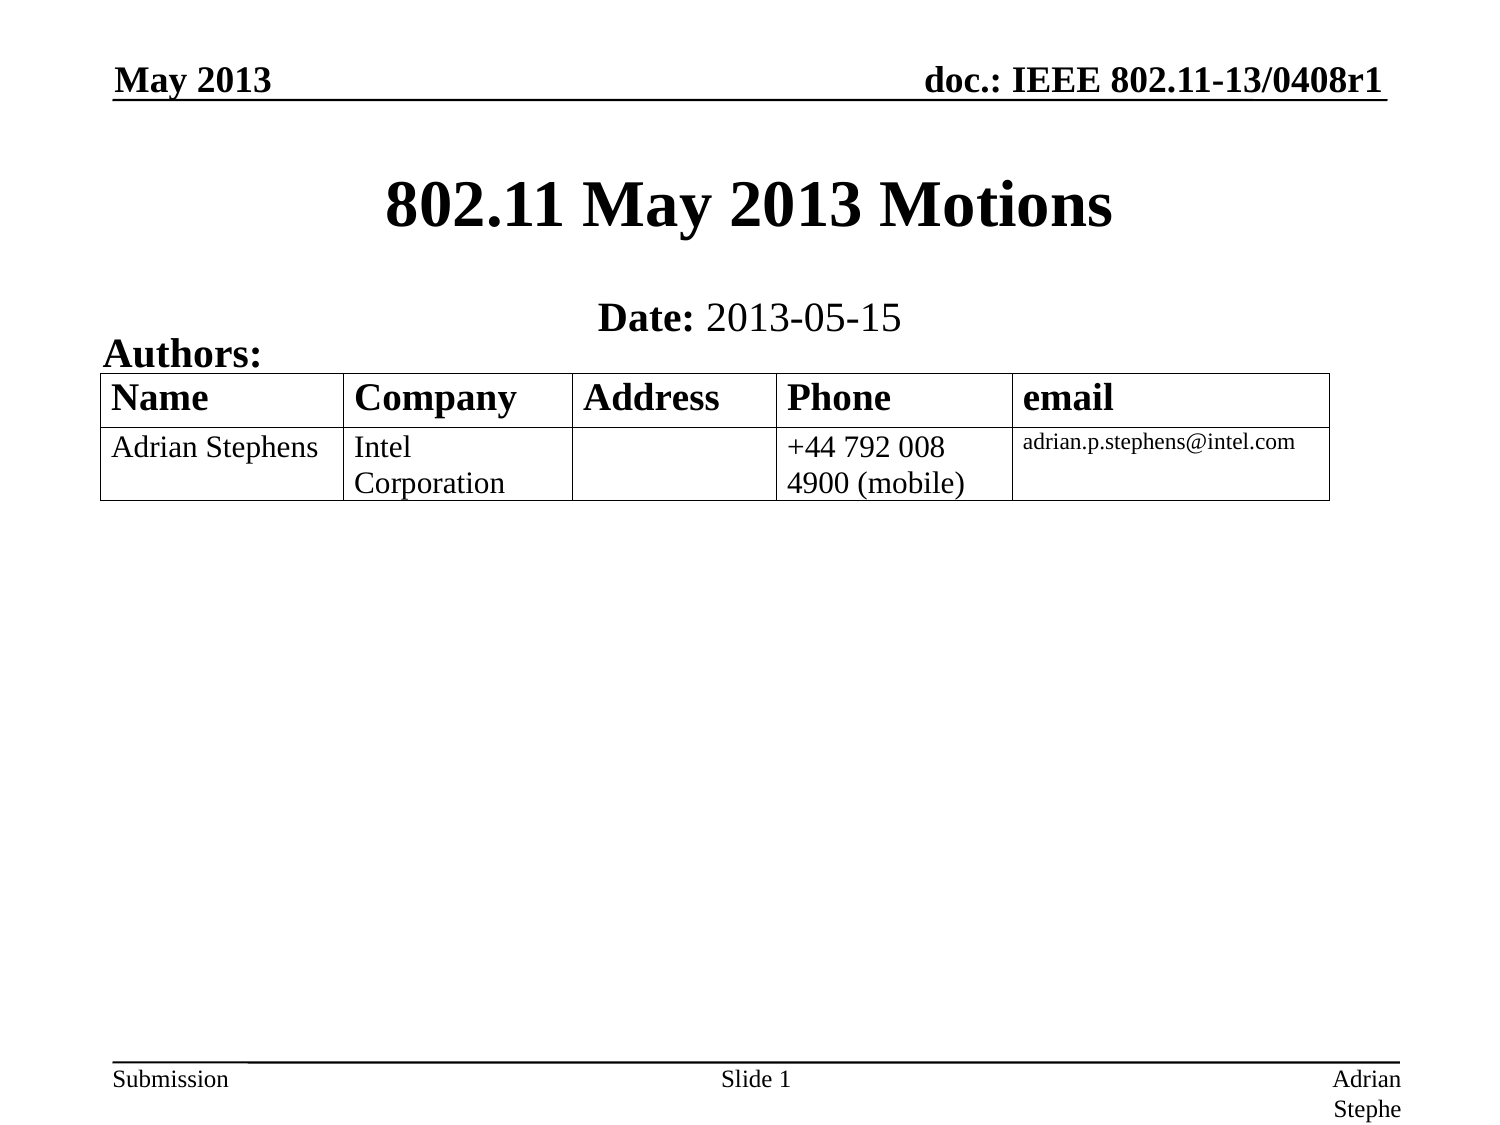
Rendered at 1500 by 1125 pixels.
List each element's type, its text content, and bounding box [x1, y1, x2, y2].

slide_number Slide 1 [712, 1061, 800, 1093]
title 802.11 May 2013 Motions [112, 112, 1388, 287]
text_box Authors: [87, 318, 325, 371]
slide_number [114, 54, 374, 101]
footer Adrian Stephens, Intel Corporation [1324, 1061, 1402, 1093]
list Date: 2013-05-15 [112, 287, 1388, 350]
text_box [85, 373, 1362, 802]
